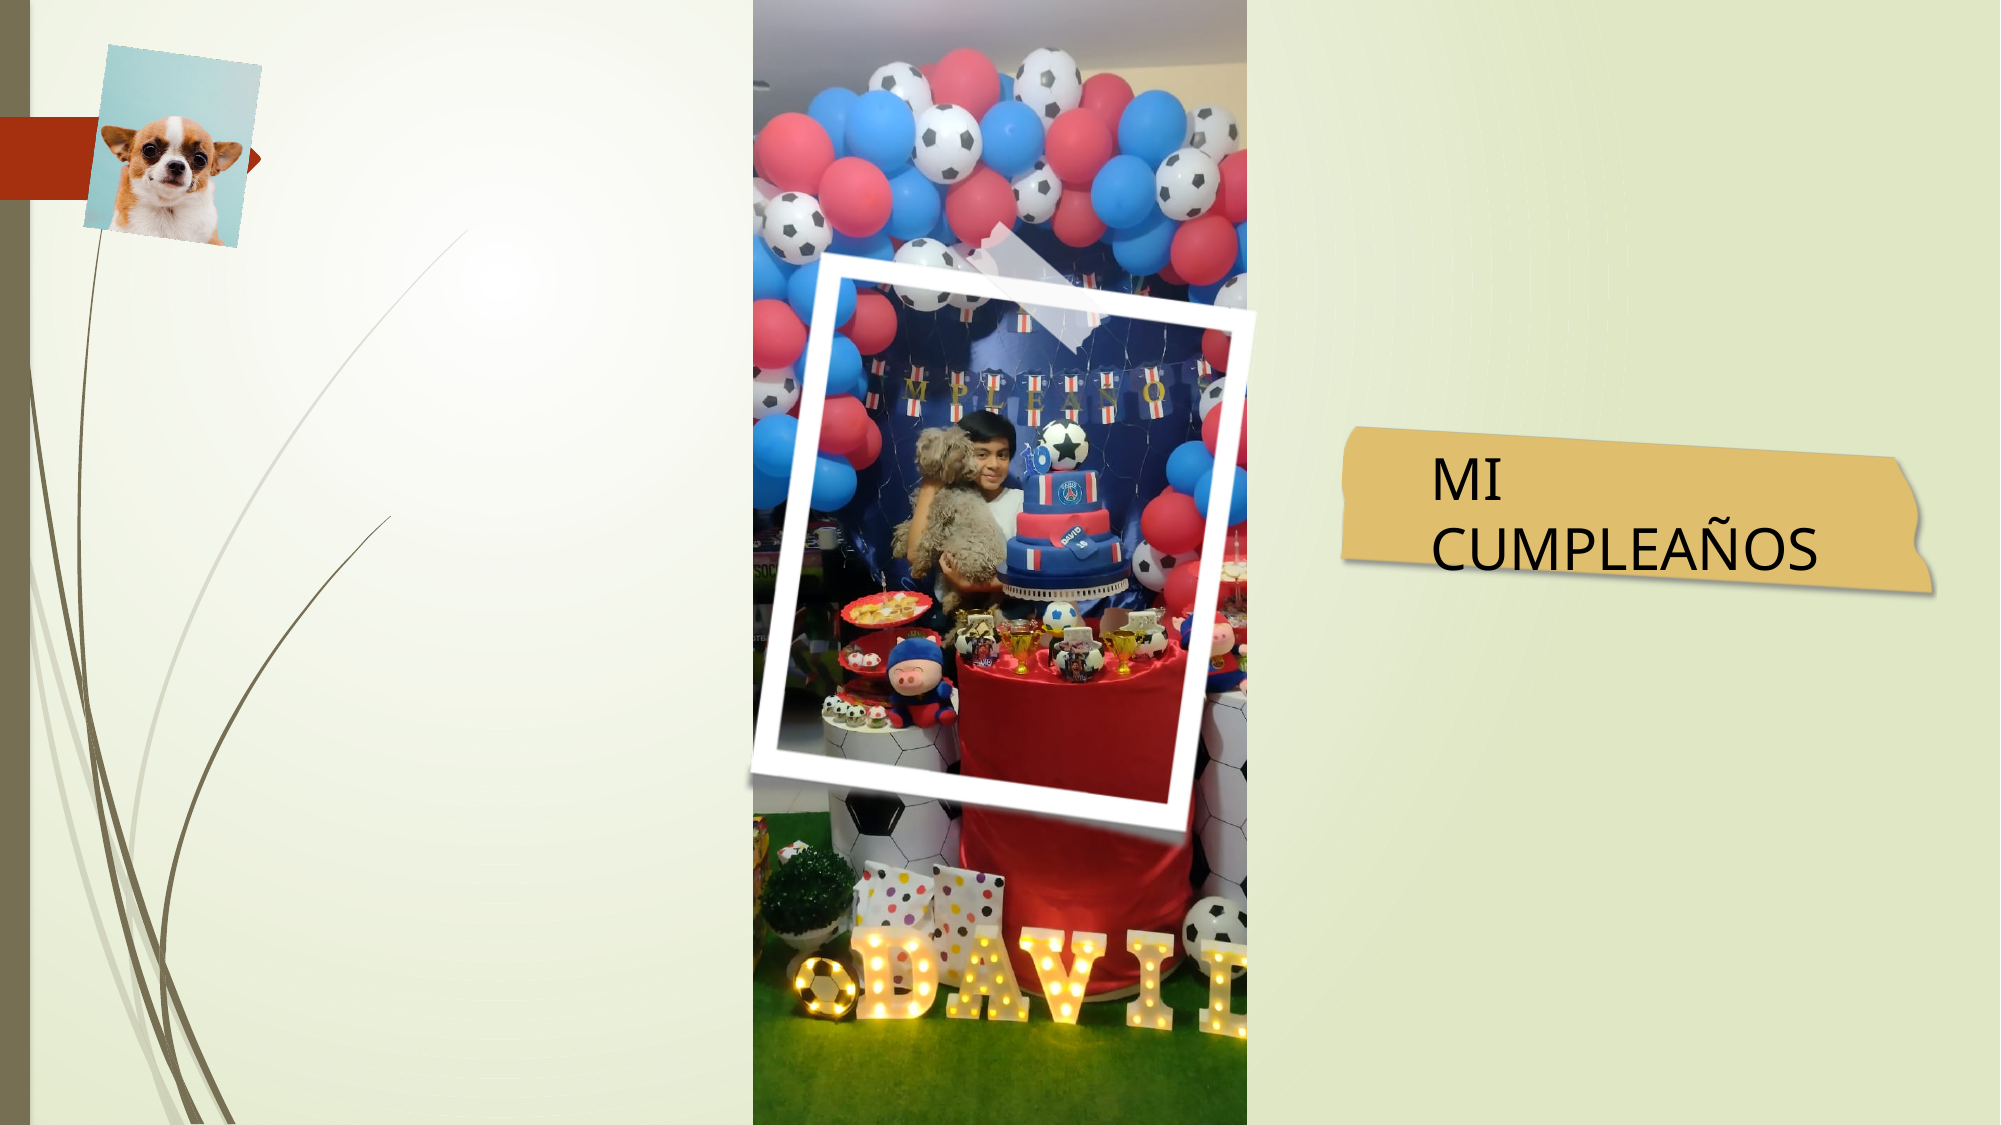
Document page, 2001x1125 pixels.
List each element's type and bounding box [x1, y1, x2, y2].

picture [83, 44, 263, 248]
picture [1336, 409, 1946, 617]
picture [732, 0, 1272, 1125]
